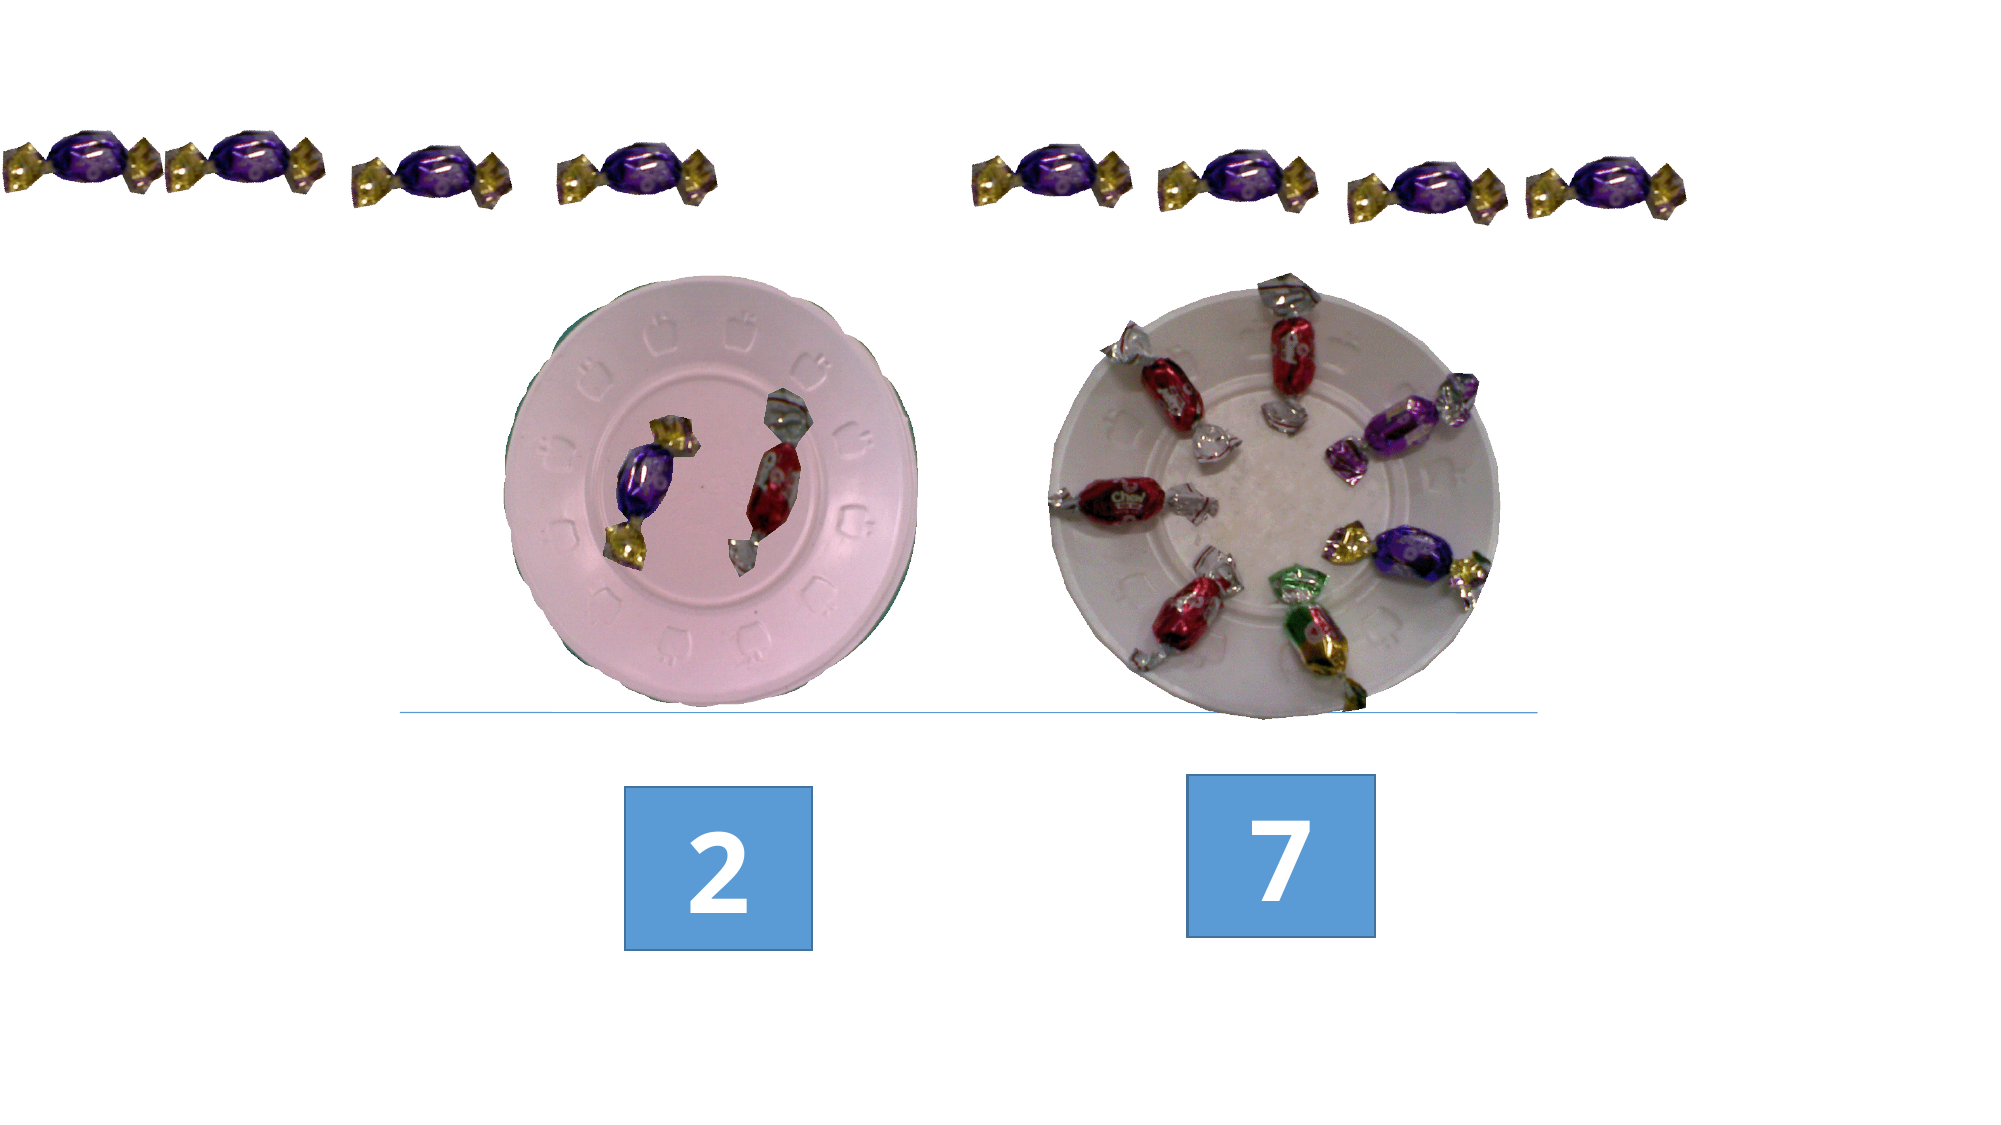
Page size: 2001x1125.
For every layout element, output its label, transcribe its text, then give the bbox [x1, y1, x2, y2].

text_box 2 [624, 888, 813, 951]
picture [0, 0, 1951, 1050]
